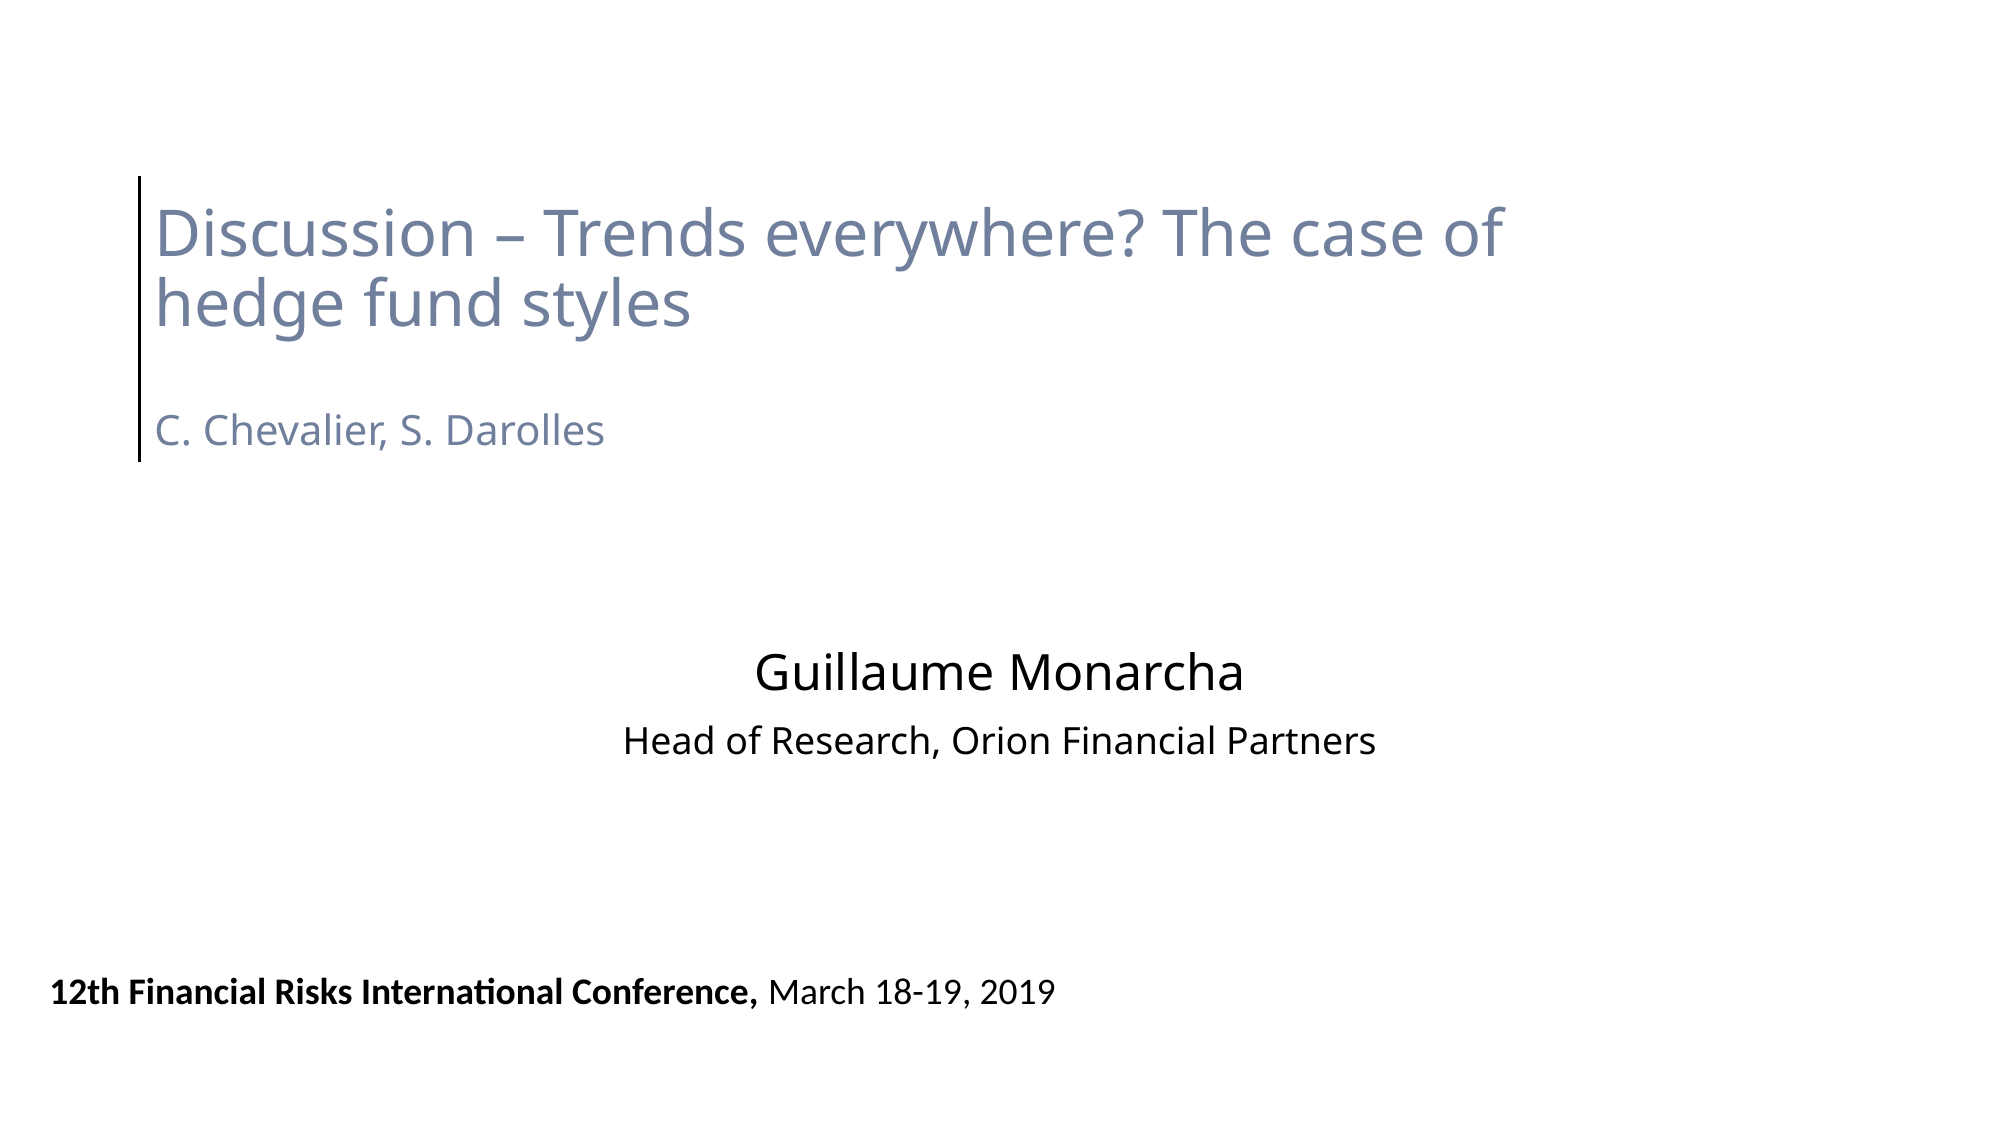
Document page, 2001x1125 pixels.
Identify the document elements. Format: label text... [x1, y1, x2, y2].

title Discussion – Trends everywhere? The case of hedge fund styles C. Chevalier, S. Darolles [140, 176, 1640, 463]
text_box 12th Financial Risks International Conference, March 18-19, 2019 [34, 959, 2000, 1020]
subtitle Guillaume Monarcha Head of Research, Orion Financial Partners [249, 639, 1750, 783]
